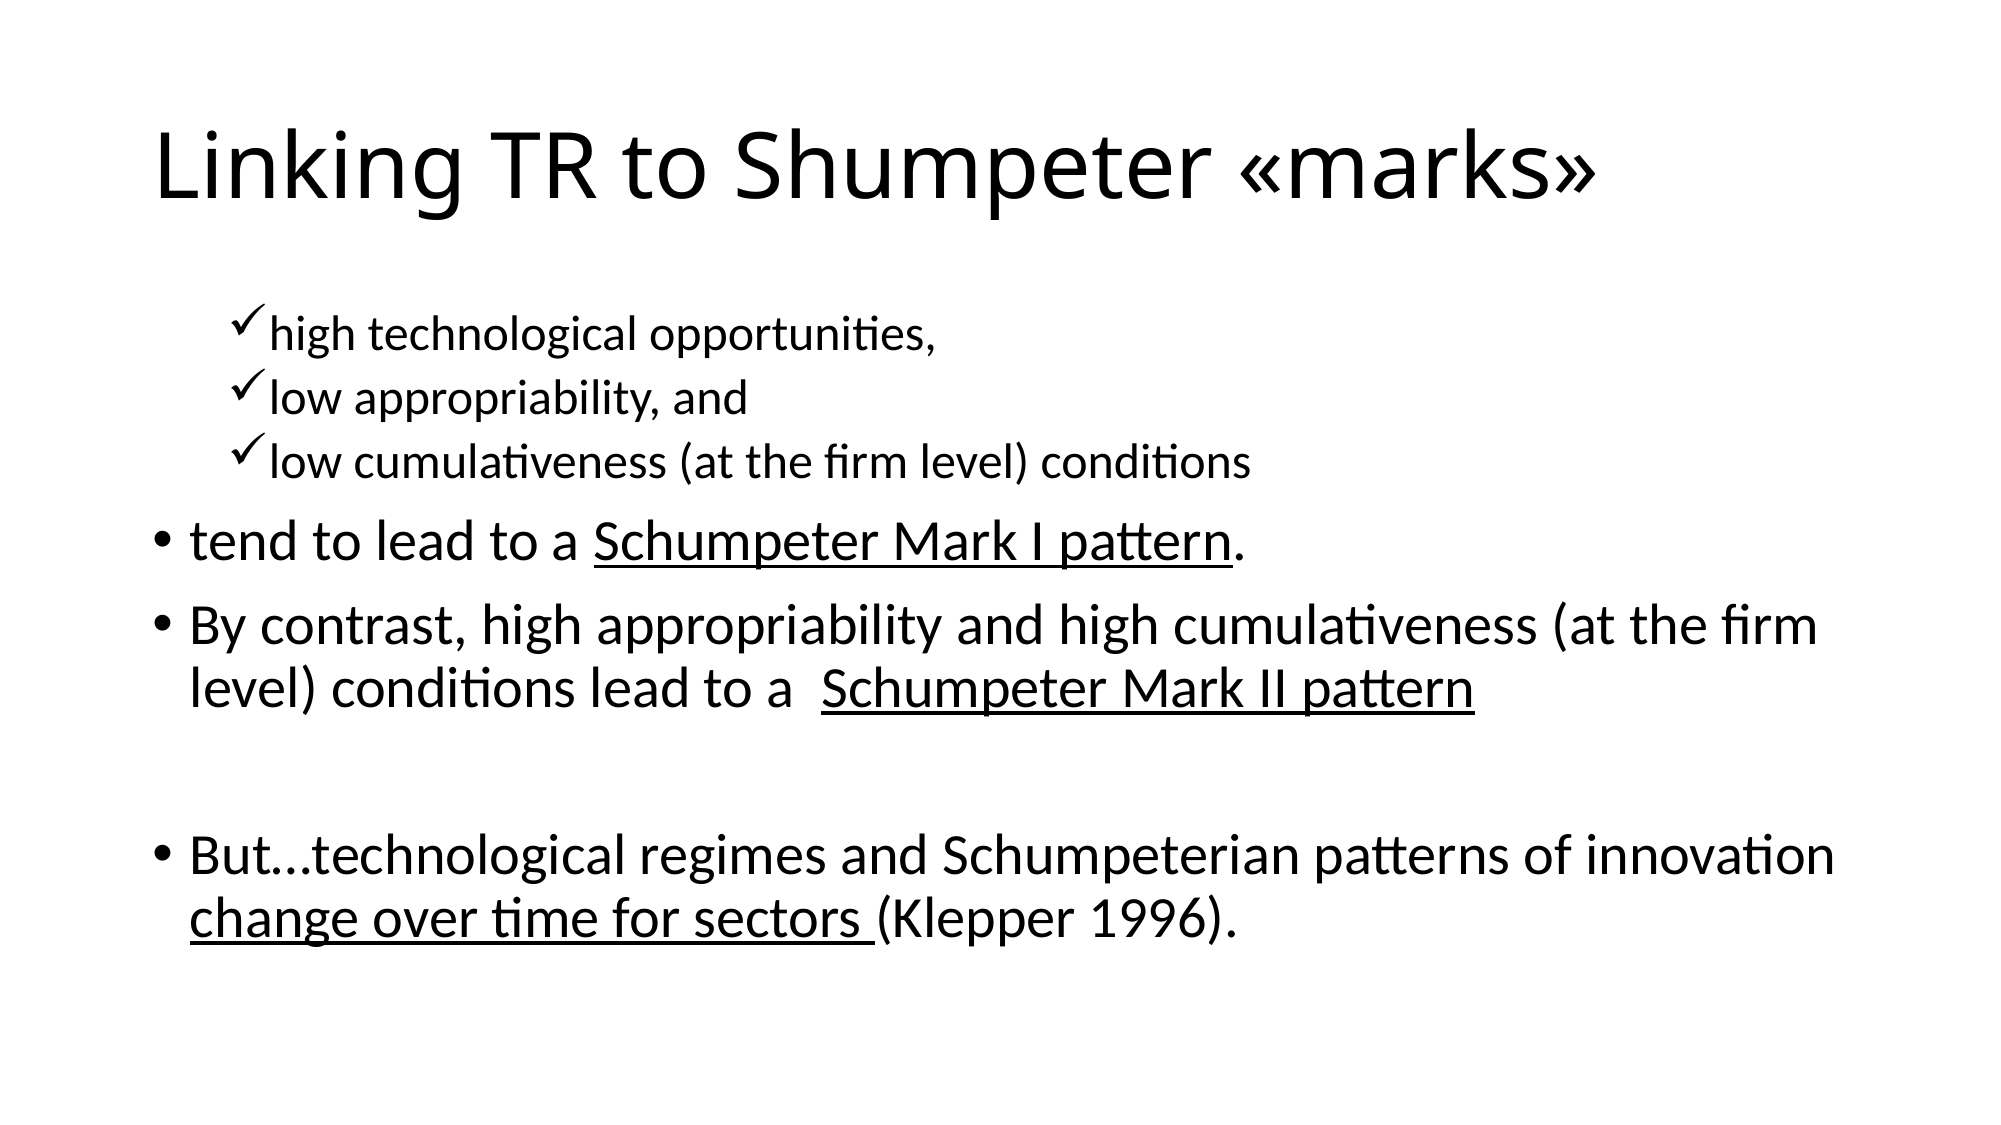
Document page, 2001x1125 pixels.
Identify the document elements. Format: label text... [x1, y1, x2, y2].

list high technological opportunities, low appropriability, and low cumulativeness (at the firm level) conditions tend to lead to a Schumpeter Mark I pattern. By contrast, high appropriability and high cumulativeness (at the firm level) conditions lead to a Schumpeter Mark II pattern But…technological regimes and Schumpeterian patterns of innovation change over time for sectors (Klepper 1996). [137, 299, 1863, 1014]
title Linking TR to Shumpeter «marks» [137, 59, 1863, 278]
